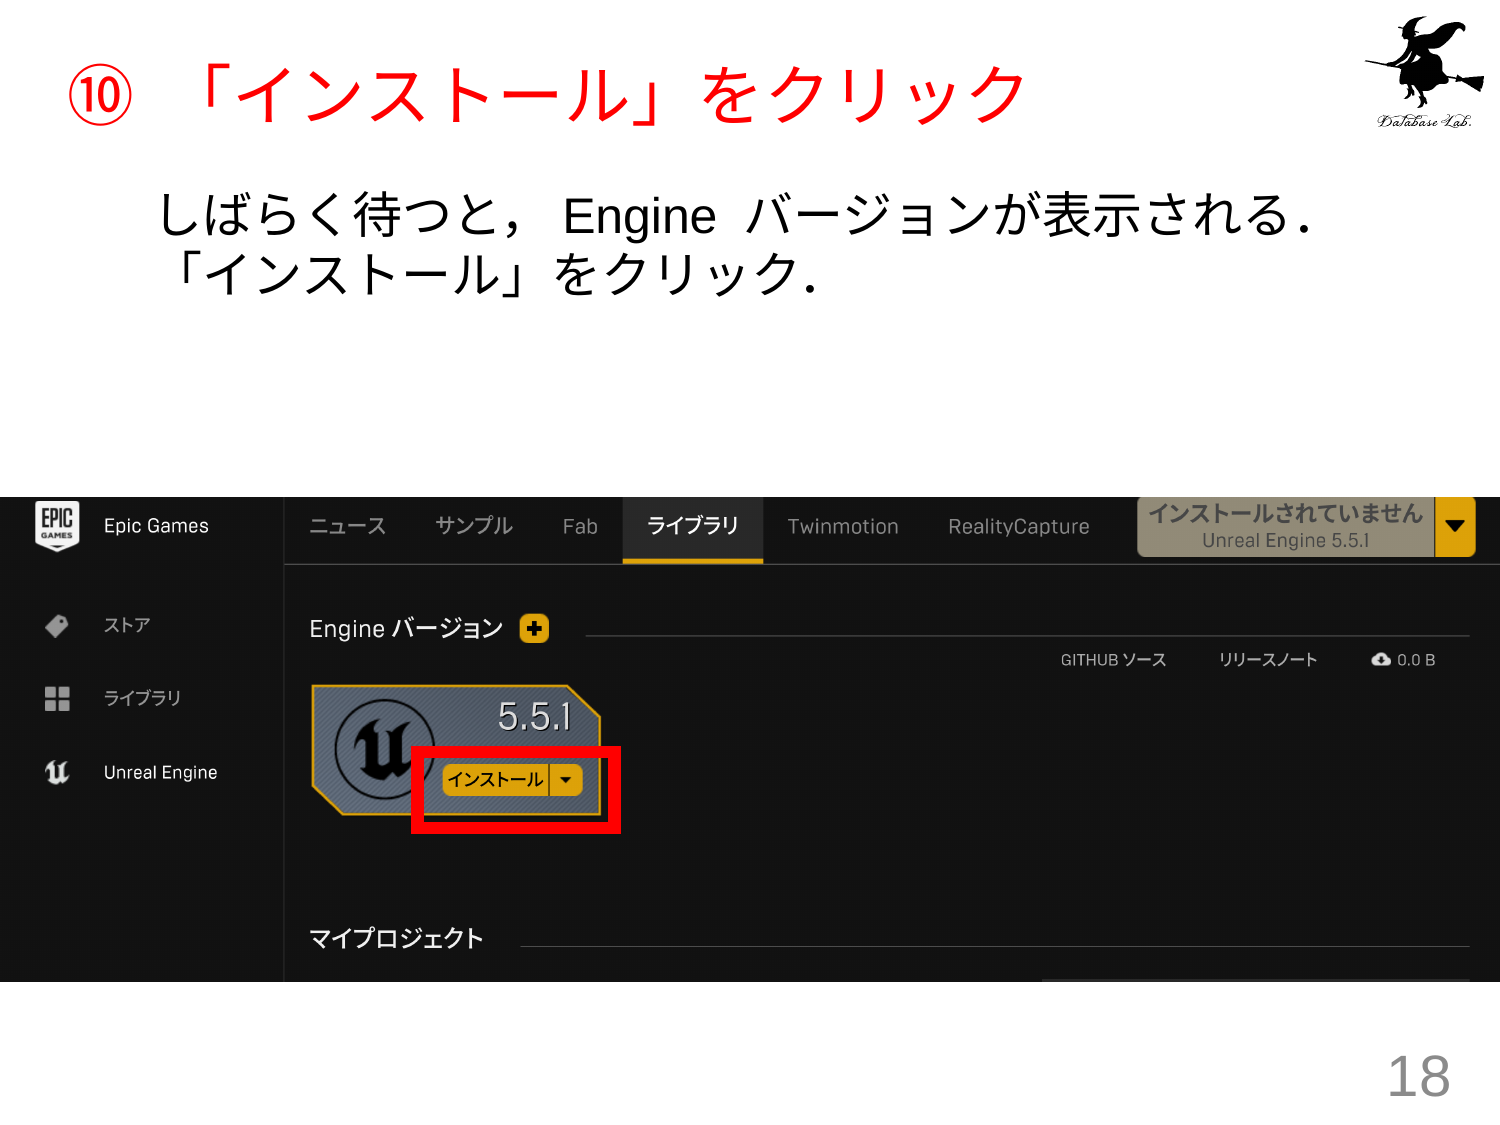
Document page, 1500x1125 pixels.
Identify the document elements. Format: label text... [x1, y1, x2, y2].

list しばらく待つと，Engine バージョンが表示される．「インストール」をクリック． [137, 175, 1363, 343]
slide_number 18 [1129, 1042, 1467, 1103]
picture [1362, 14, 1486, 130]
picture [0, 497, 1500, 982]
title ⑩ 「インストール」をクリック [52, 28, 1321, 169]
